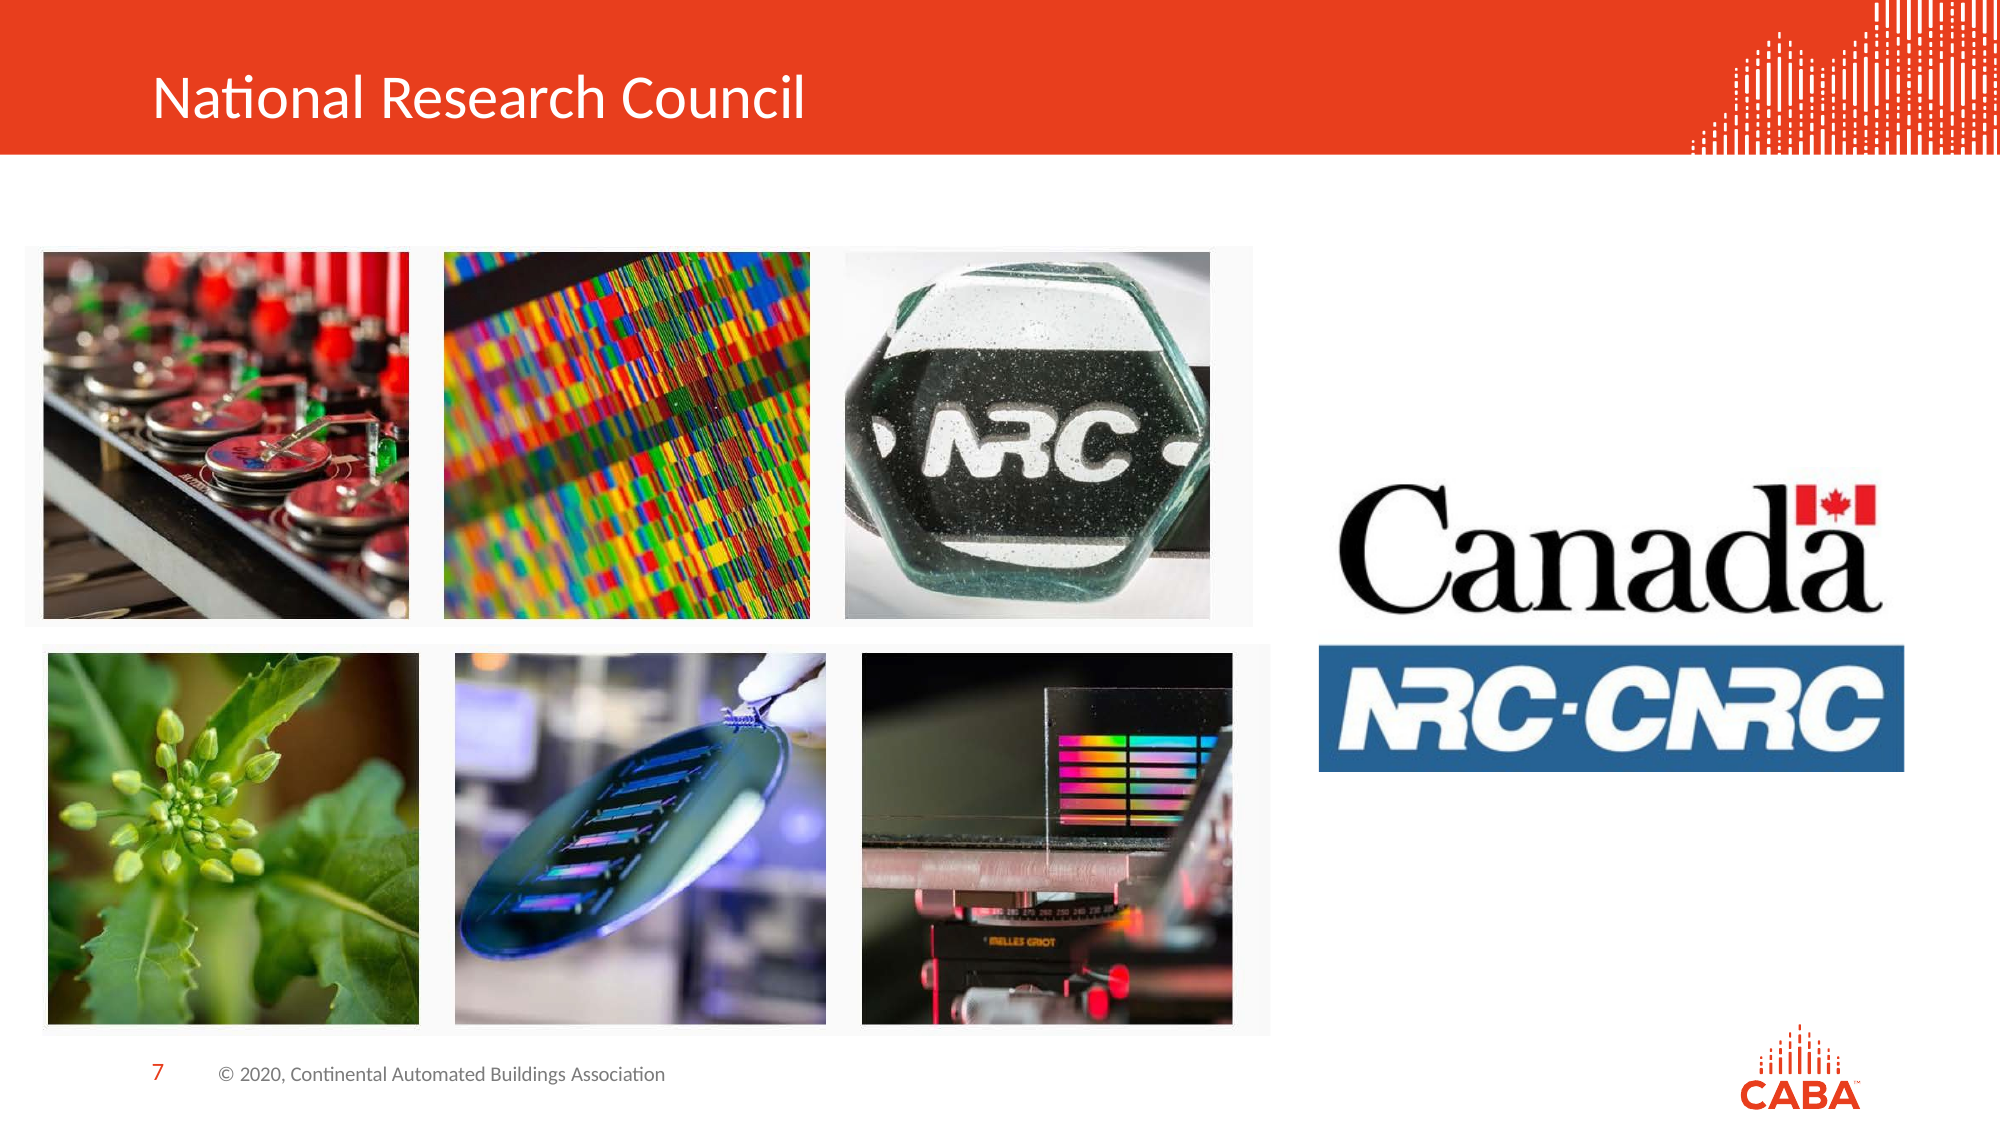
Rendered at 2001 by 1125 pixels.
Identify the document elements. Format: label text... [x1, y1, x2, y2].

picture [1691, 0, 1997, 156]
text_box [42, 644, 1271, 1036]
text_box [24, 246, 1253, 627]
text_box [1318, 467, 1905, 772]
title National Research Council [150, 53, 814, 244]
slide_number 7 [145, 1059, 184, 1125]
footer © 2020, Continental Automated Buildings Association [215, 1064, 676, 1125]
